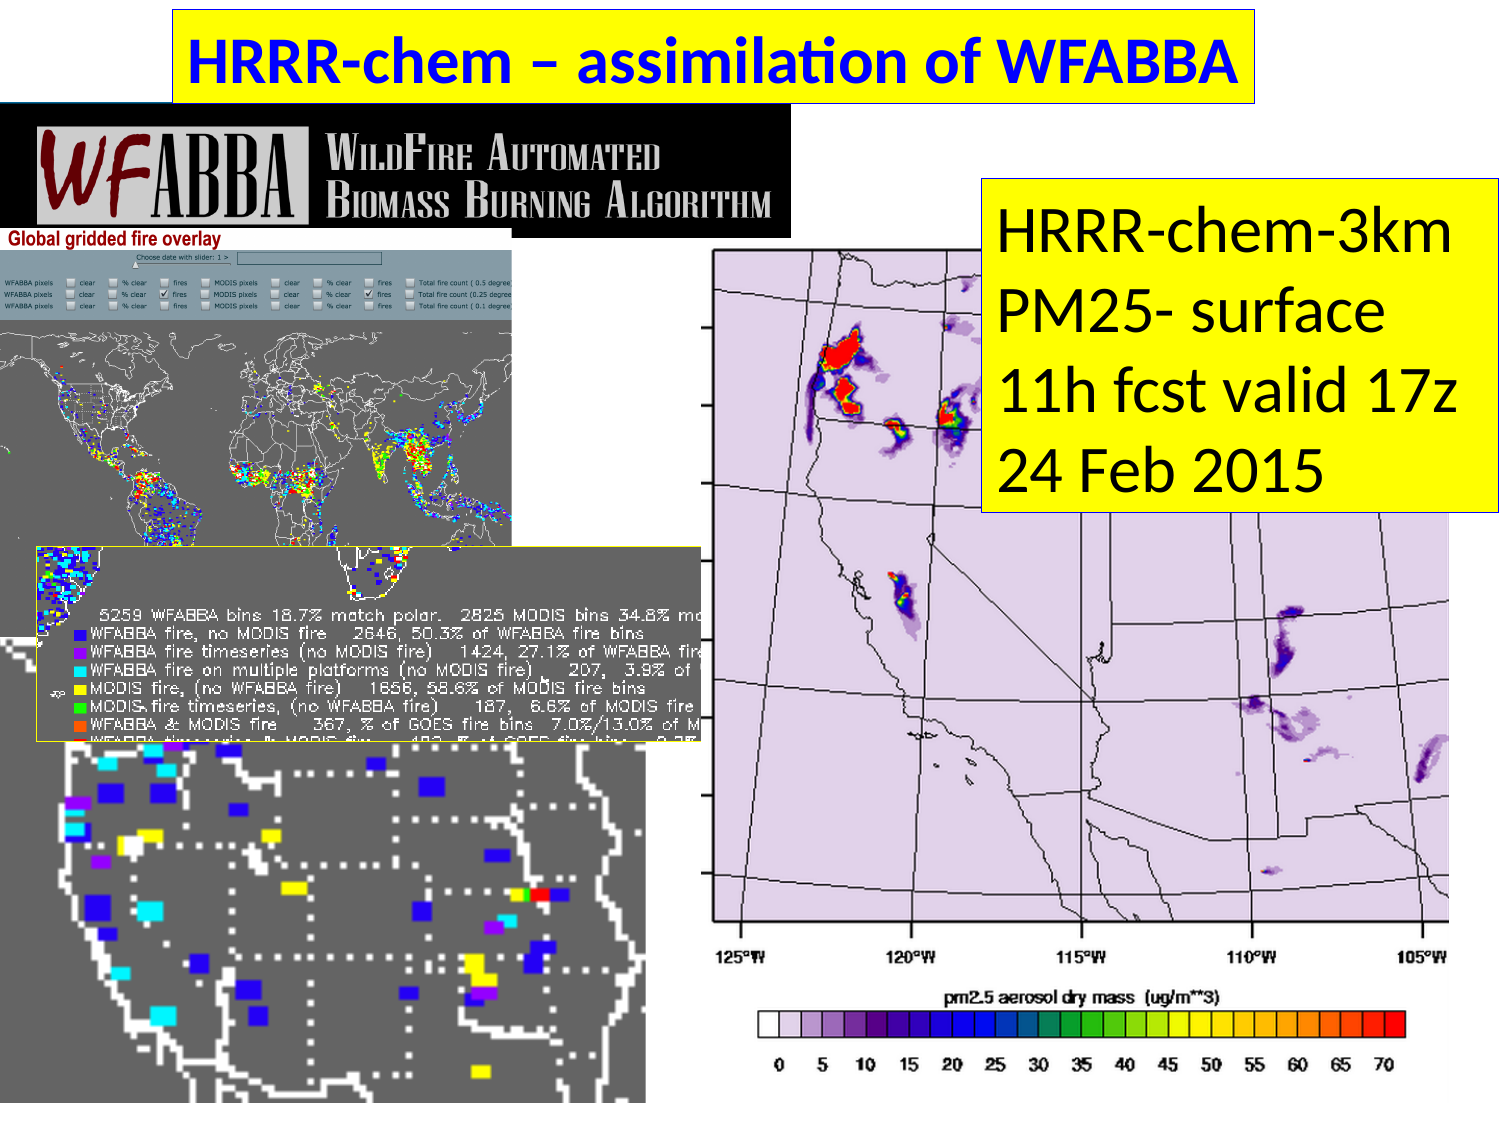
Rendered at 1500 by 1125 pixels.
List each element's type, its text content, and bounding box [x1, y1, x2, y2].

picture [0, 102, 1450, 1103]
text_box HRRR-chem-3km PM25- surface 11h fcst valid 17z 24 Feb 2015 [981, 178, 1499, 513]
text_box HRRR-chem – assimilation of WFABBA [172, 9, 1255, 104]
